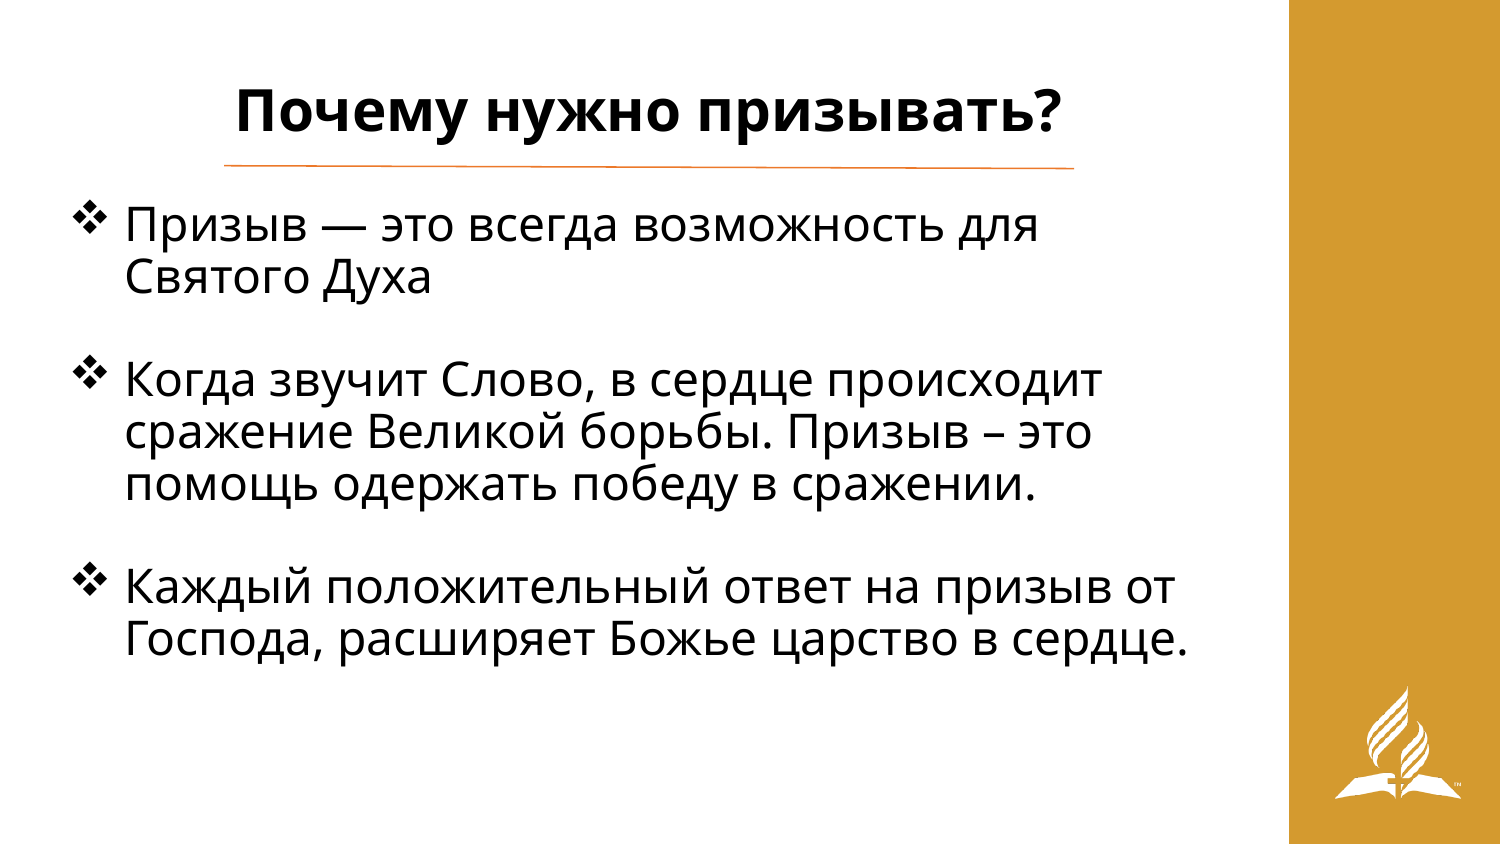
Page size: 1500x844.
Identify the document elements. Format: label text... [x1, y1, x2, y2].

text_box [223, 165, 1075, 169]
text_box Призыв — это всегда возможность для Святого Духа Когда звучит Слово, в сердце происходит сражение Великой борьбы. Призыв – это помощь одержать победу в сражении. Каждый положительный ответ на призыв от Господа, расширяет Божье царство в сердце. [61, 192, 1221, 778]
text_box Почему нужно призывать? [133, 33, 1165, 192]
picture [1289, 0, 1500, 844]
